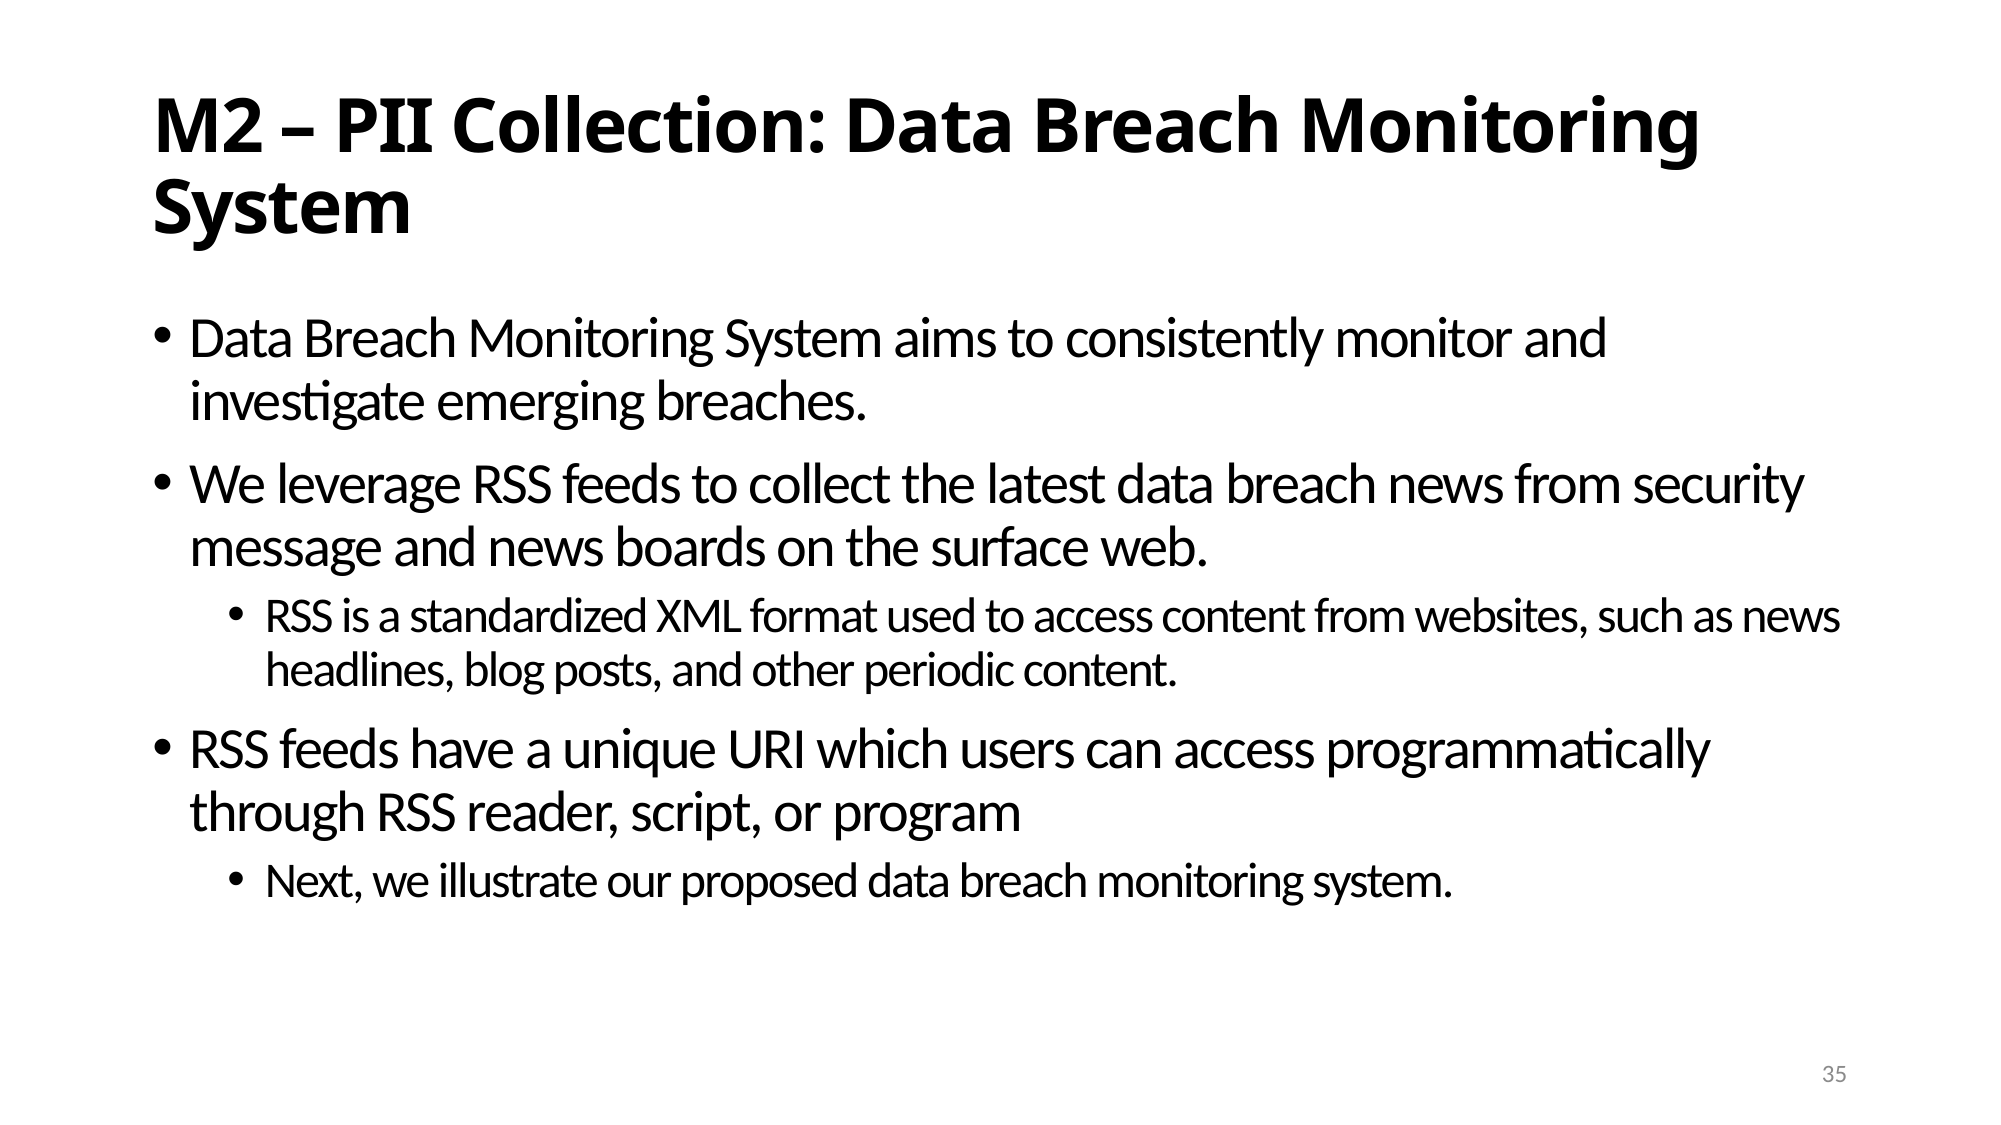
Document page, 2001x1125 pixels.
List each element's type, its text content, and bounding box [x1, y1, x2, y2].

list Data Breach Monitoring System aims to consistently monitor and investigate emerging breaches. We leverage RSS feeds to collect the latest data breach news from security message and news boards on the surface web. RSS is a standardized XML format used to access content from websites, such as news headlines, blog posts, and other periodic content. RSS feeds have a unique URI which users can access programmatically through RSS reader, script, or program Next, we illustrate our proposed data breach monitoring system. [137, 299, 1863, 1014]
slide_number 35 [1412, 1042, 1863, 1103]
title M2 – PII Collection: Data Breach Monitoring System [137, 59, 1863, 278]
